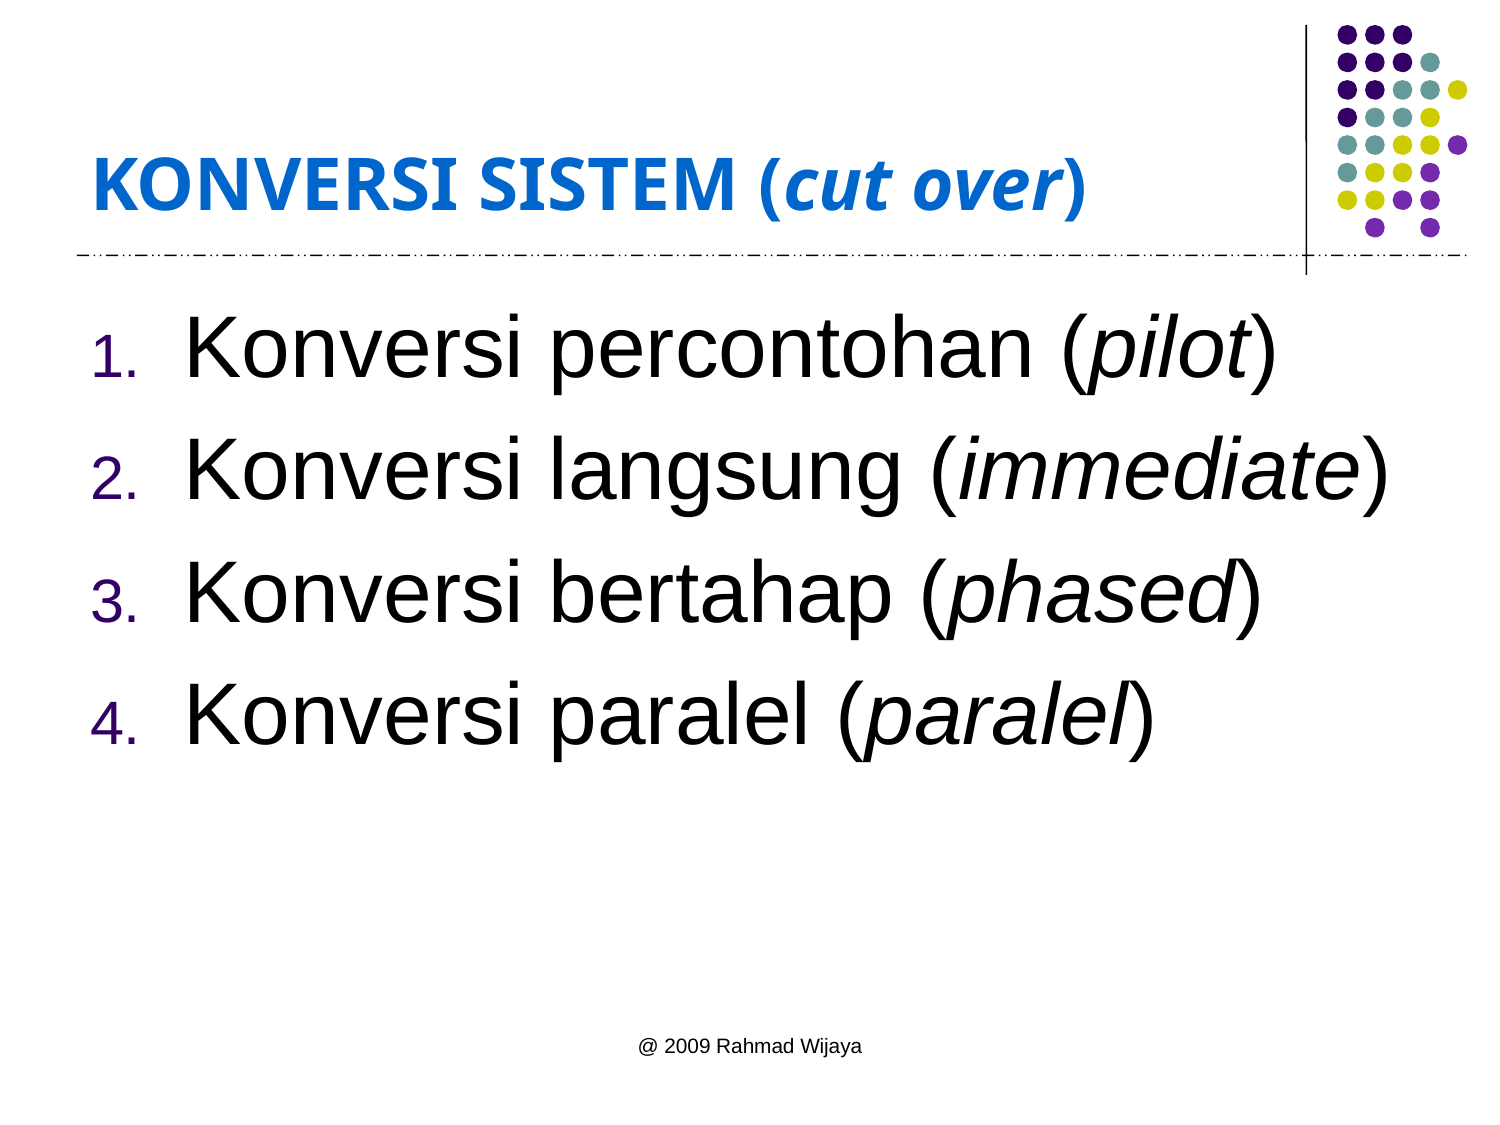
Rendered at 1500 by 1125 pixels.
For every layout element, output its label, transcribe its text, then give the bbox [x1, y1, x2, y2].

list Konversi percontohan (pilot) Konversi langsung (immediate) Konversi bertahap (phased) Konversi paralel (paralel) [74, 281, 1426, 1006]
title KONVERSI SISTEM (cut over) [74, 19, 1313, 233]
footer @ 2009 Rahmad Wijaya [512, 1024, 988, 1101]
